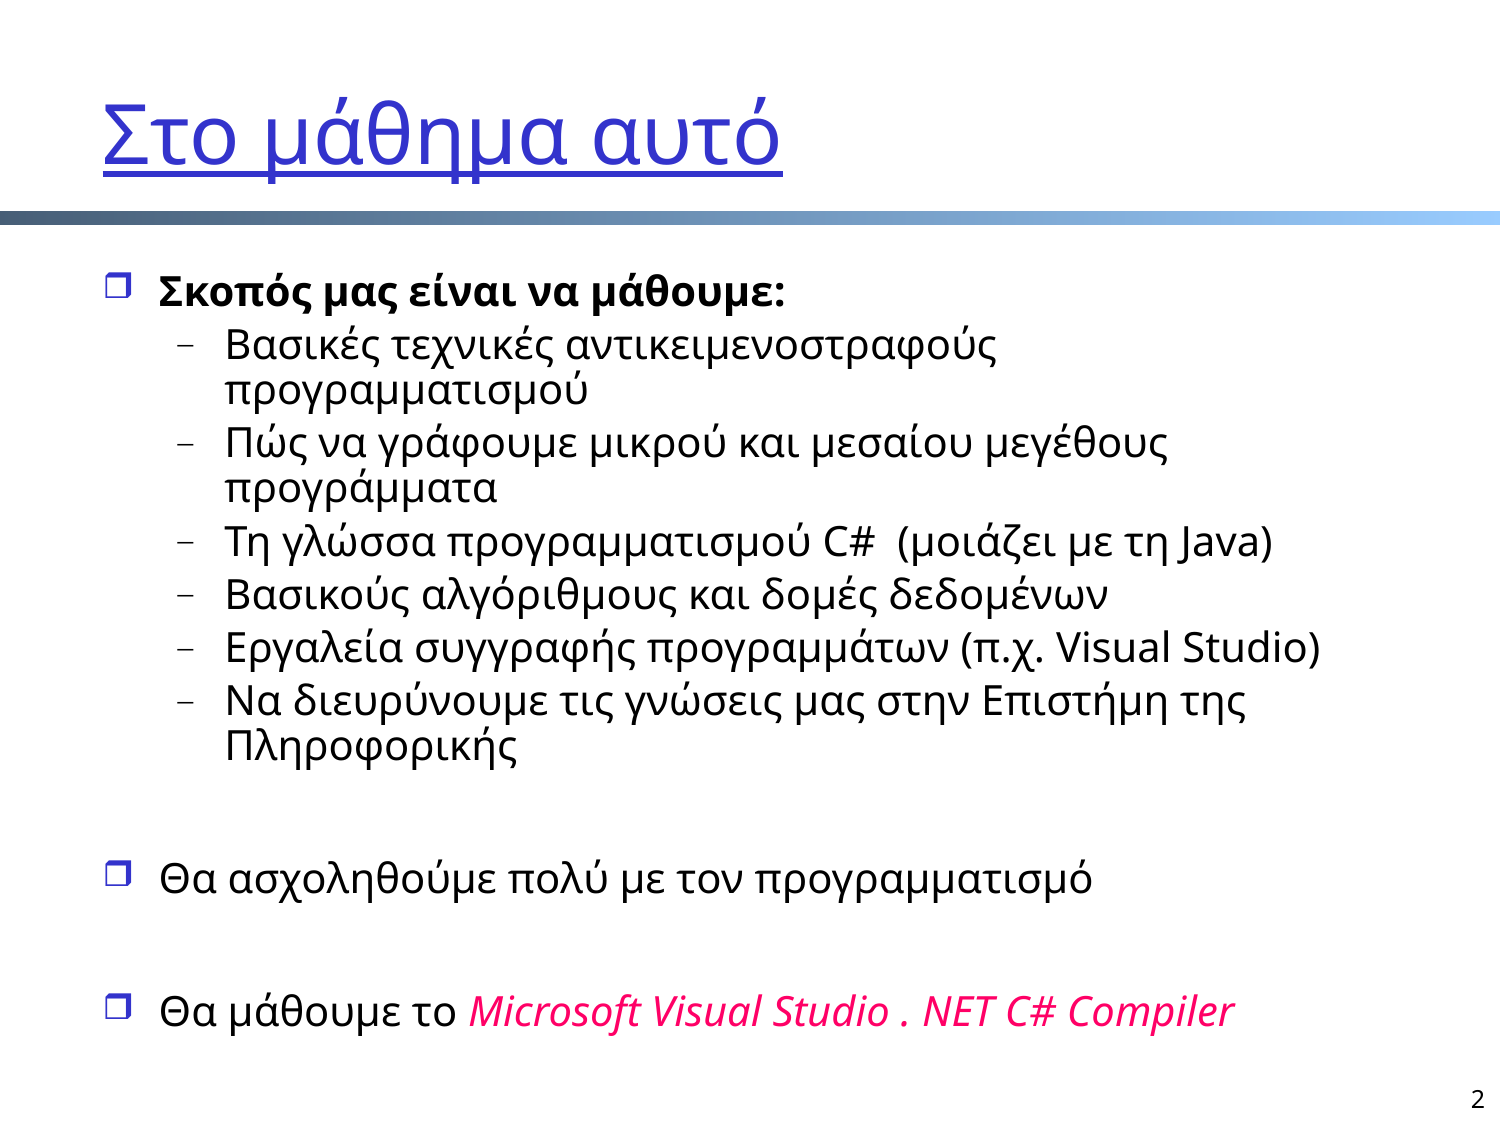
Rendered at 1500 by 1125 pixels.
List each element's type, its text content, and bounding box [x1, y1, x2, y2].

title Στο μάθημα αυτό [87, 37, 1363, 225]
list Σκοπός μας είναι να μάθουμε: Βασικές τεχνικές αντικειμενοστραφούς προγραμματισμού Πώς να γράφουμε μικρού και μεσαίου μεγέθους προγράμματα Τη γλώσσα προγραμματισμού C# (μοιάζει με τη Java) Βασικούς αλγόριθμους και δομές δεδομένων Εργαλεία συγγραφής προγραμμάτων (π.χ. Visual Studio) Να διευρύνουμε τις γνώσεις μας στην Επιστήμη της Πληροφορικής Θα ασχοληθούμε πολύ με τον προγραμματισμό Θα μάθουμε το Microsoft Visual Studio . NET C# Compiler [87, 262, 1363, 1050]
slide_number 2 [1150, 1049, 1500, 1125]
